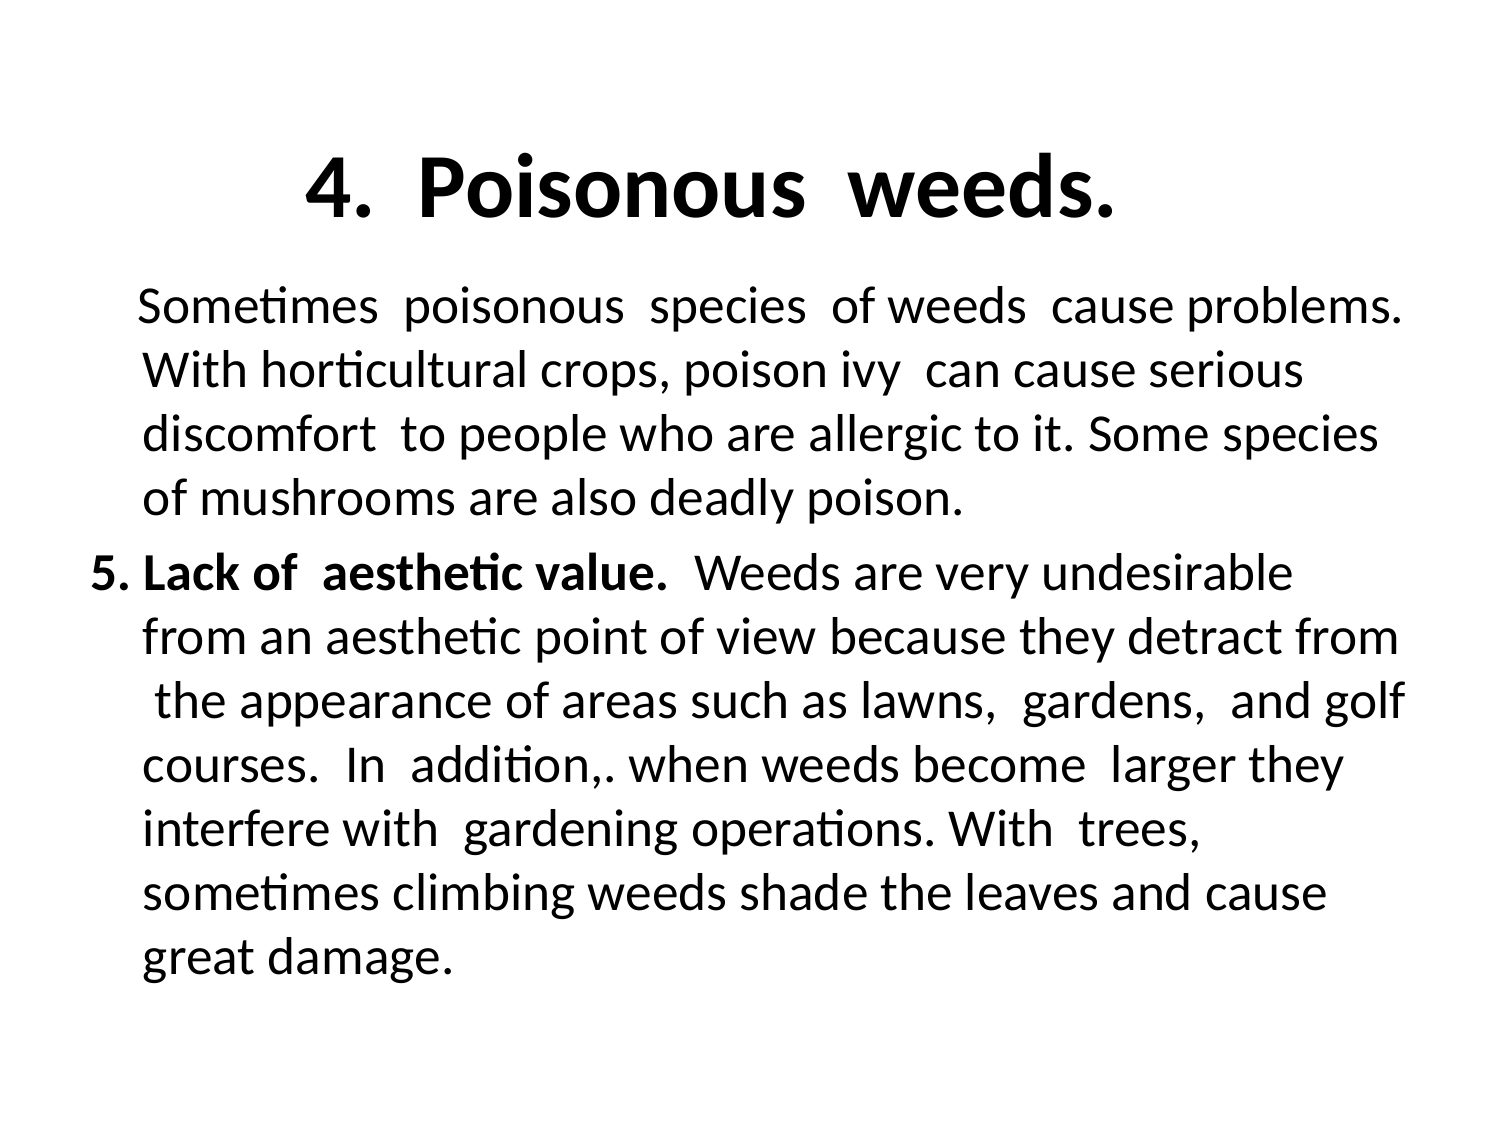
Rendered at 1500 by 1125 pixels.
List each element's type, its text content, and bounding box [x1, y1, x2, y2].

list Sometimes poisonous species of weeds cause problems. With horticultural crops, poison ivy can cause serious discomfort to people who are allergic to it. Some species of mushrooms are also deadly poison. 5. Lack of aesthetic value. Weeds are very undesirable from an aesthetic point of view because they detract from the appearance of areas such as lawns, gardens, and golf courses. In addition,. when weeds become larger they interfere with gardening operations. With trees, sometimes climbing weeds shade the leaves and cause great damage. [75, 262, 1425, 1005]
title 4. Poisonous weeds. [37, 87, 1388, 275]
